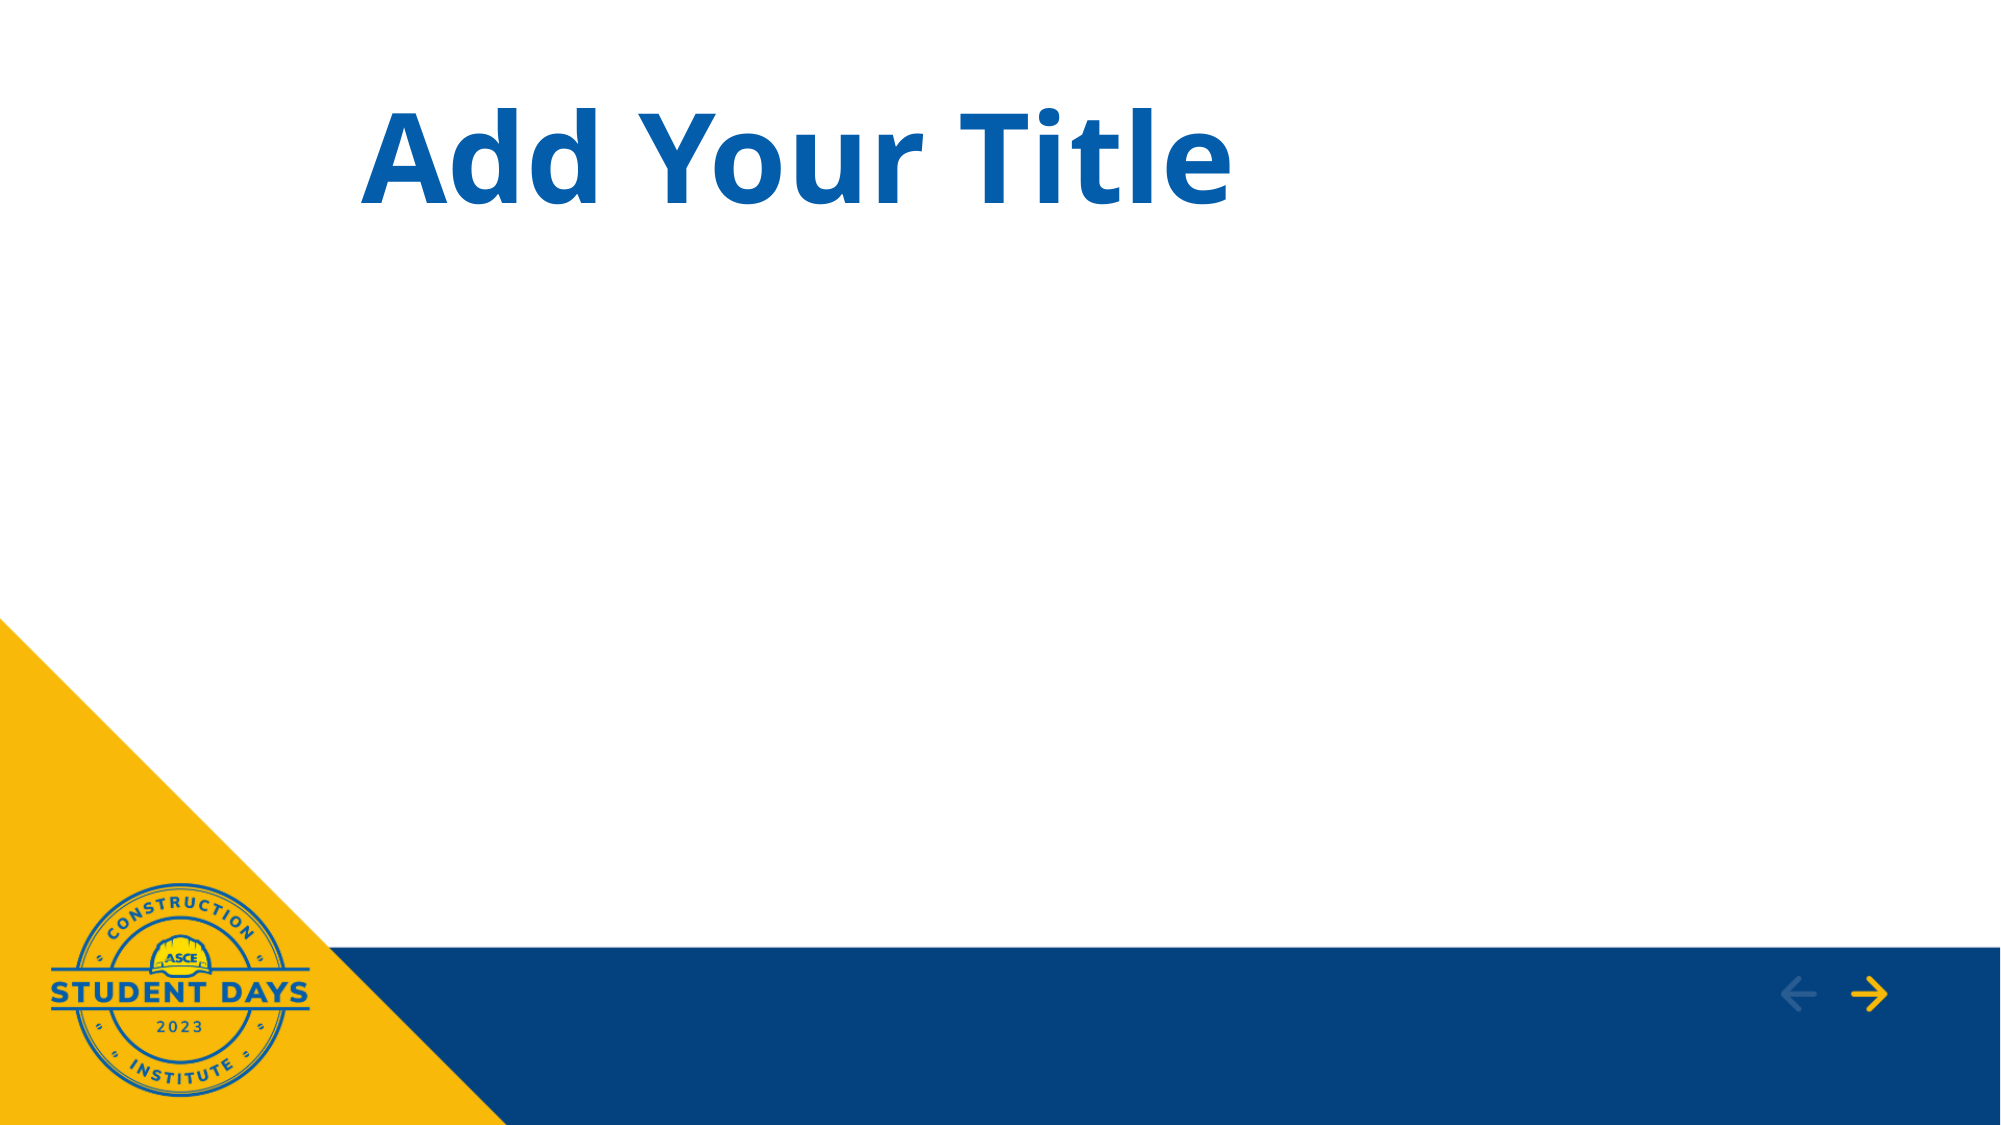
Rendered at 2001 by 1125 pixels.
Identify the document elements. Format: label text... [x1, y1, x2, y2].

picture [0, 0, 2001, 1125]
title Add Your Title [346, 21, 1889, 242]
